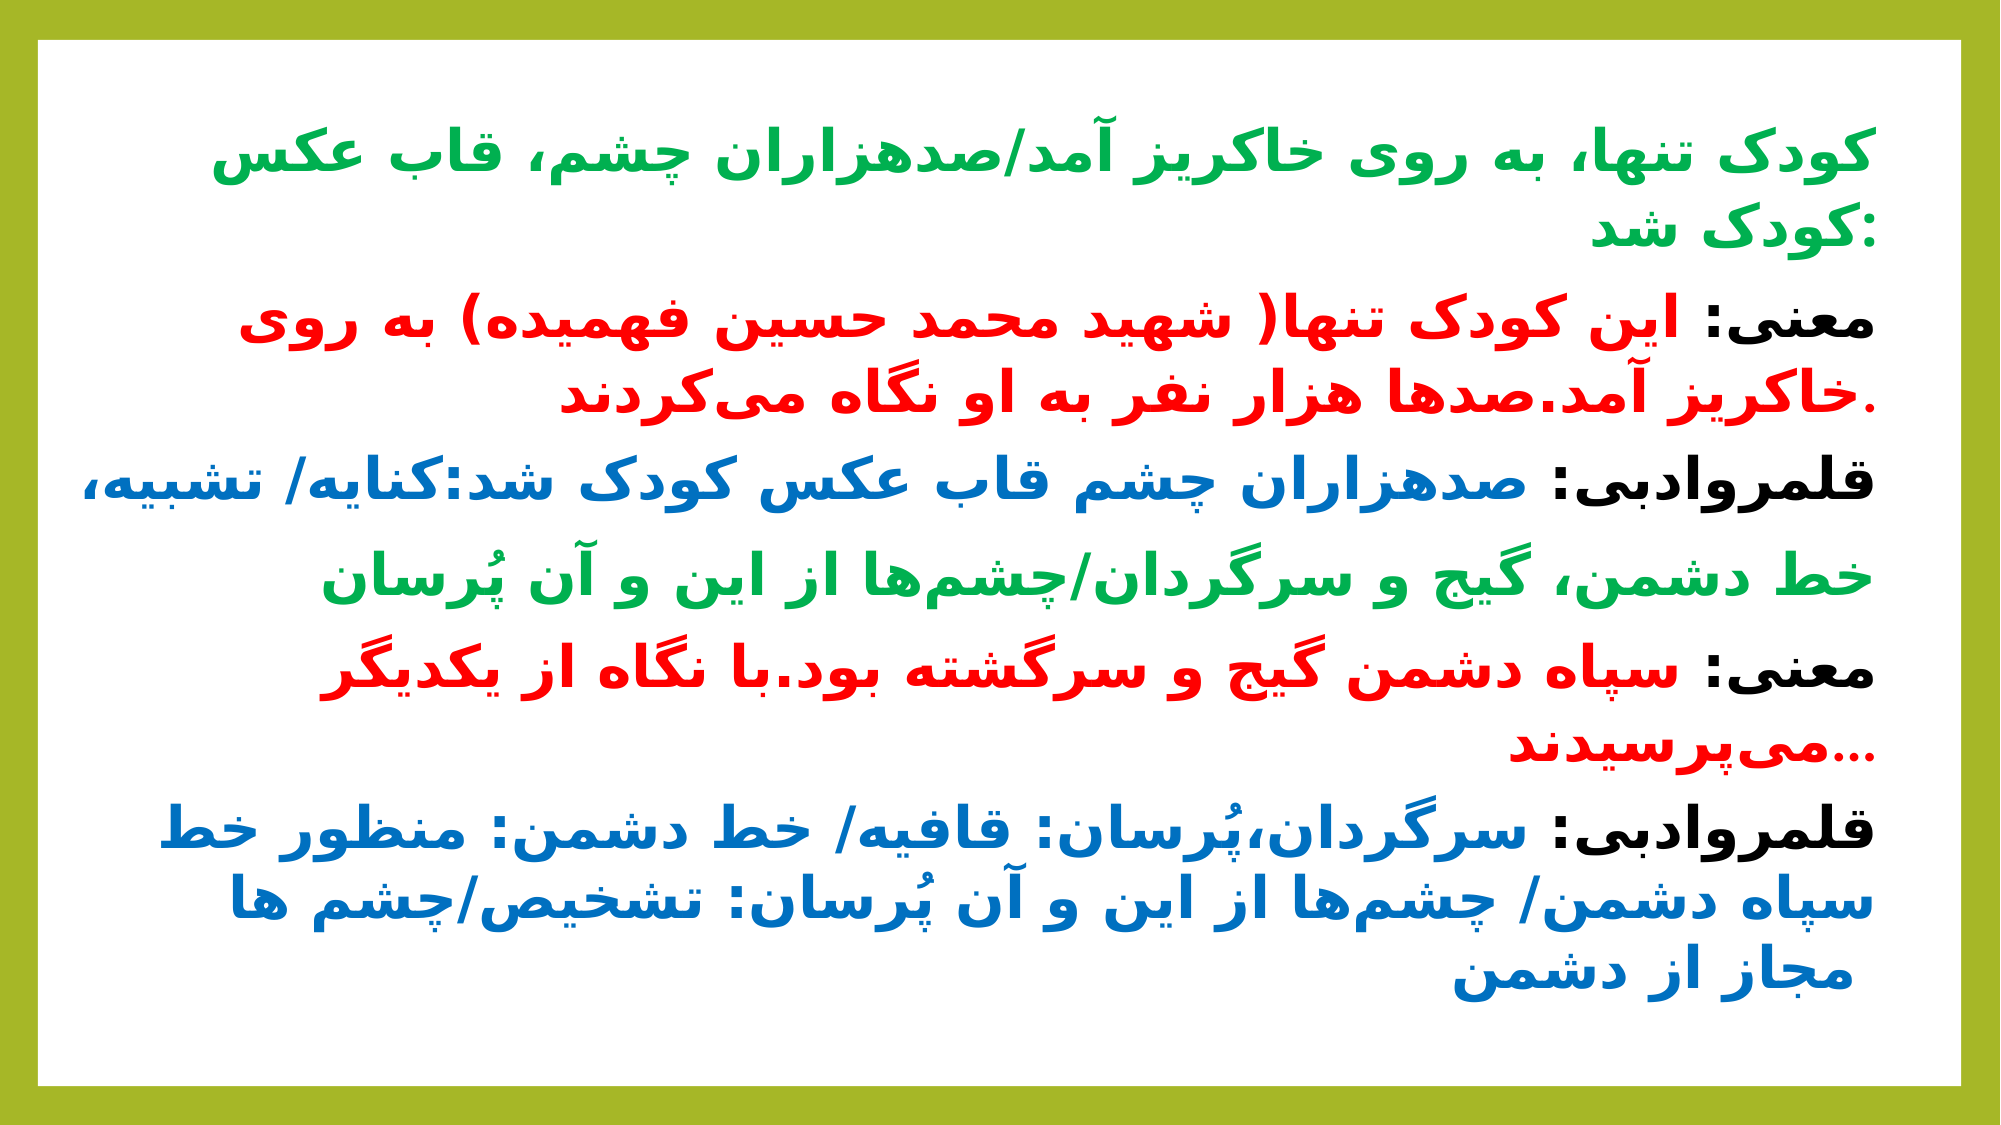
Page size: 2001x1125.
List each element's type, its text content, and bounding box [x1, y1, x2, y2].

text_box خط دشمن، گیج و سرگردان/چشم‌ها از این و آن پُرسان معنی: سپاه دشمن گیج و سرگشته بود.با نگاه از یکدیگر می‌پرسیدند... قلمرو‌ادبی: سرگردان،پُرسان: قافیه/ خط دشمن: منظور خط سپاه دشمن/ چشم‌ها از این و آن پُرسان: تشخیص/چشم ها مجاز از دشمن [106, 523, 1894, 1009]
text_box کودک تنها، به روی خاکریز آمد/صدهزاران چشم، قاب عکس کودک شد: معنی: این کودک تنها( شهید محمد حسین فهمیده) به روی خاکریز آمد.صدها هزار نفر به او نگاه می‌کردند. قلمرو‌ادبی: صدهزاران چشم قاب عکس کودک شد:کنایه/ تشبیه، چشم: مشبه، قاب عکس: مشبه‌به [52, 99, 1894, 590]
